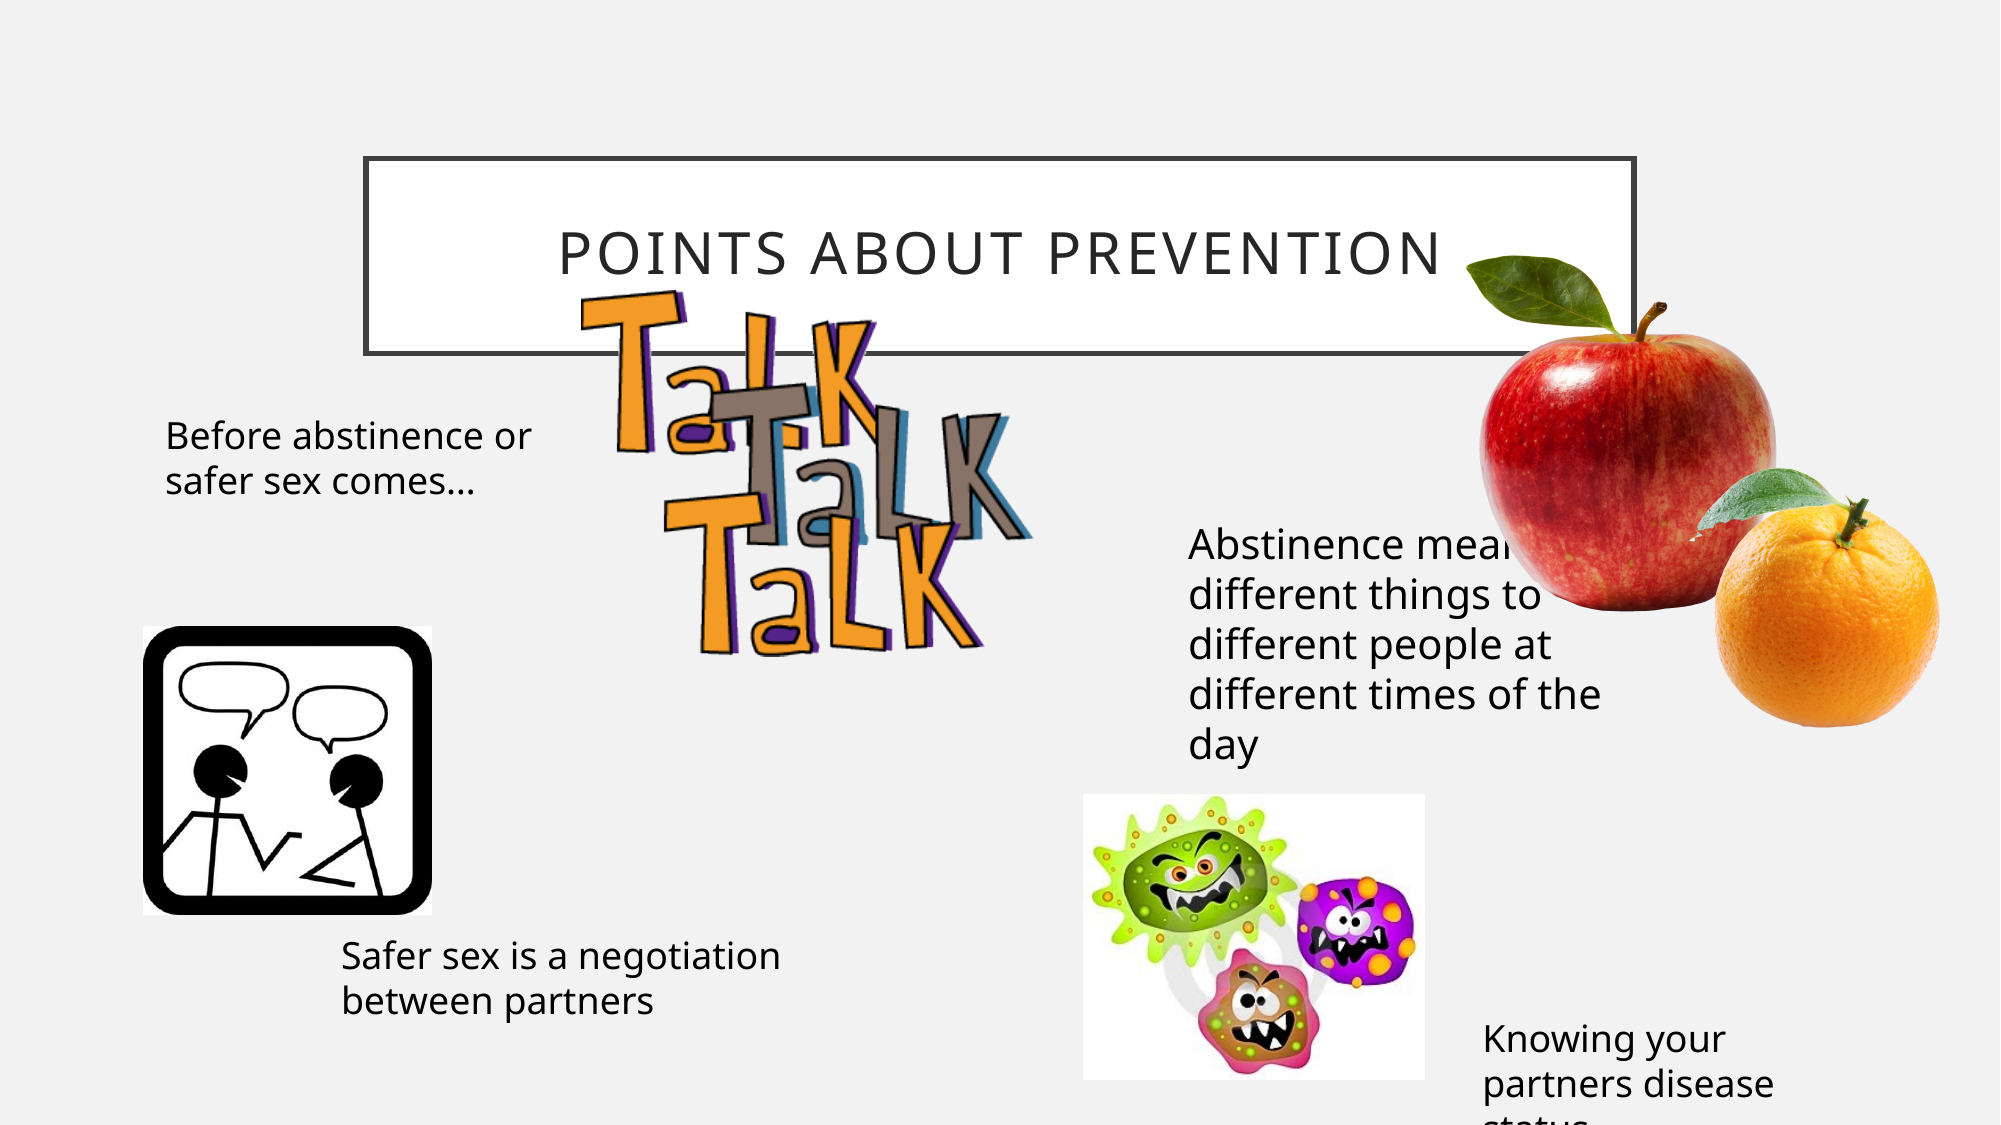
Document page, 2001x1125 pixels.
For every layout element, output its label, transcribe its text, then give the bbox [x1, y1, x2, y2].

title Points about prevention [363, 156, 1637, 356]
text_box Knowing your partners disease status [1467, 1007, 1875, 1125]
picture [1083, 794, 1425, 1080]
picture [1451, 242, 1969, 750]
picture [143, 626, 432, 915]
text_box Before abstinence or safer sex comes… [150, 404, 581, 510]
text_box Abstinence means different things to different people at different times of the day [1135, 510, 1634, 776]
text_box Safer sex is a negotiation between partners [326, 925, 838, 1030]
picture [581, 290, 1034, 657]
